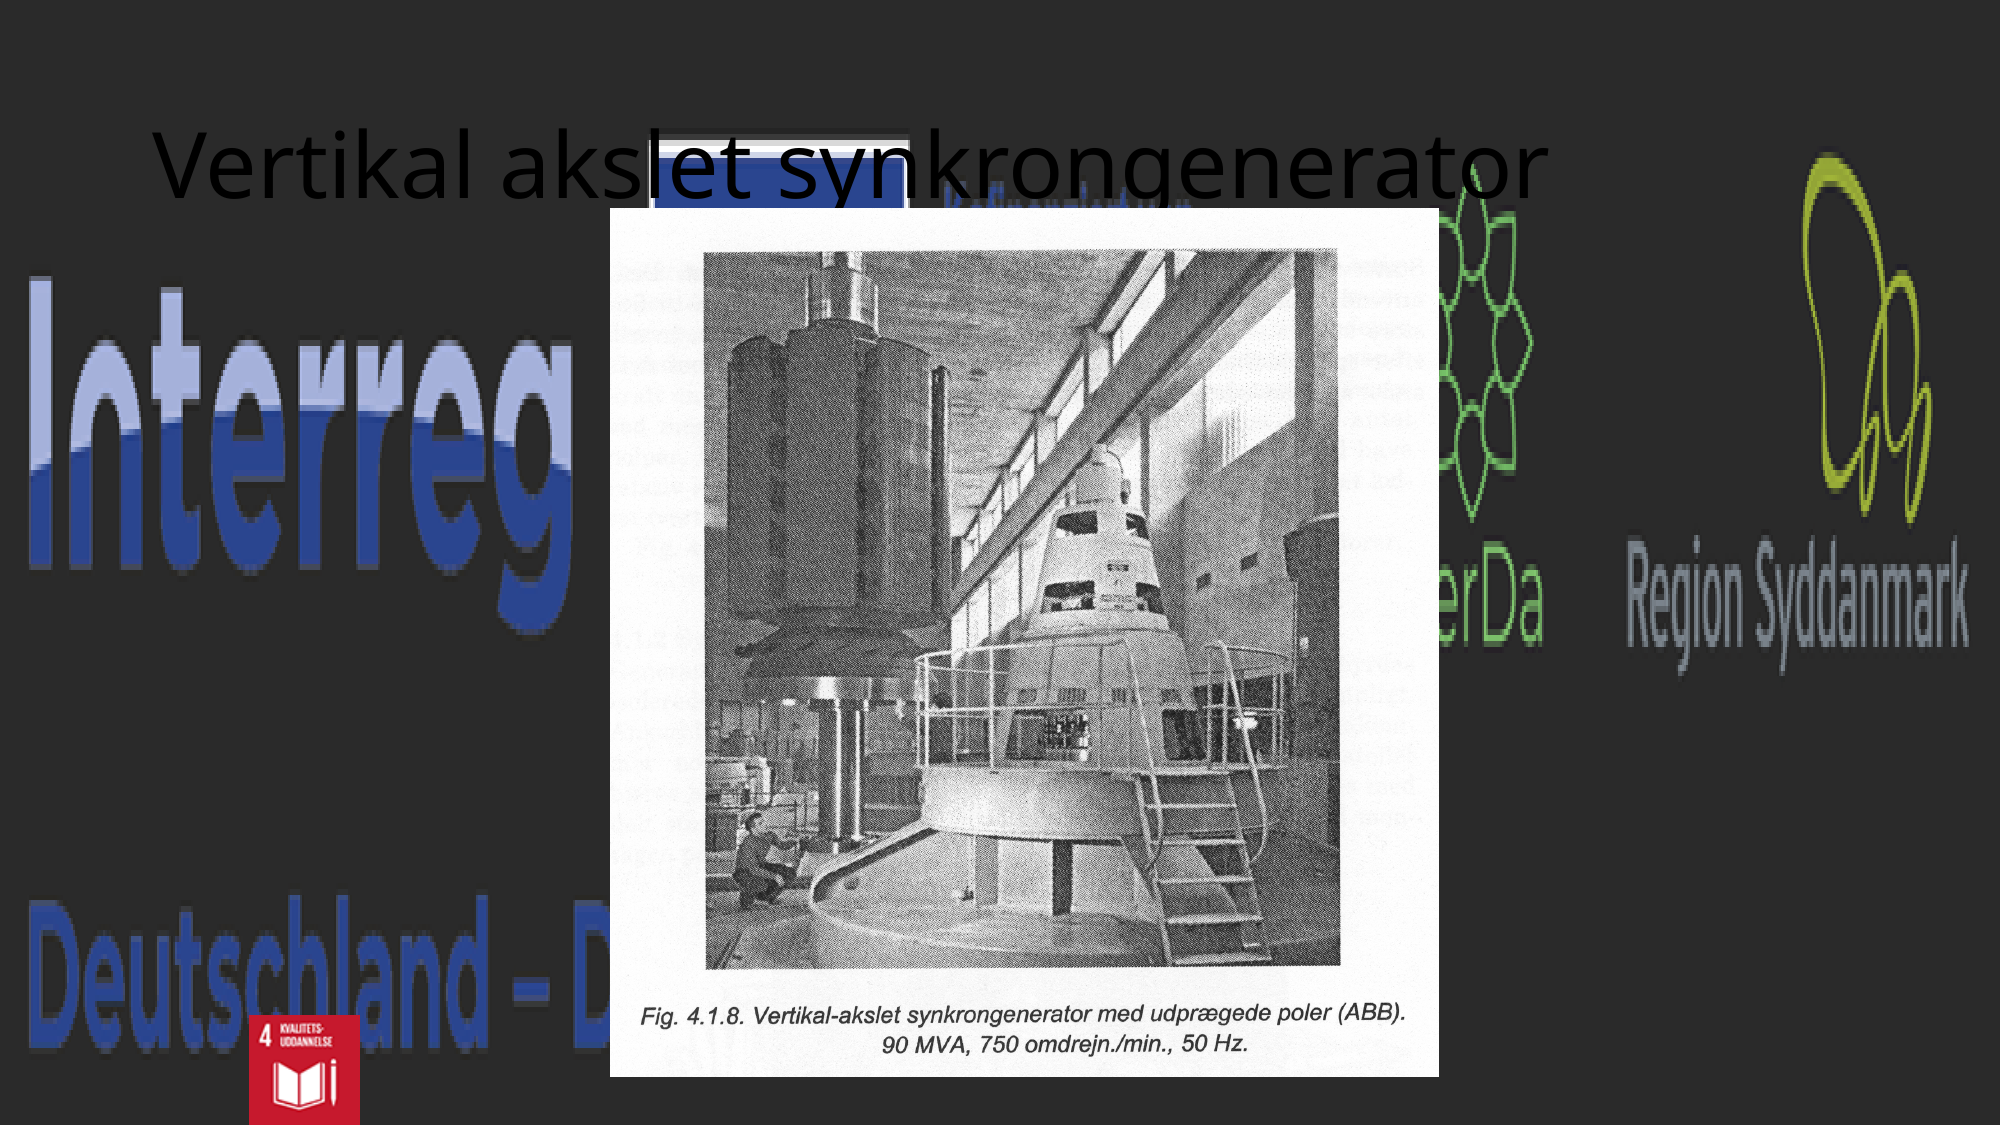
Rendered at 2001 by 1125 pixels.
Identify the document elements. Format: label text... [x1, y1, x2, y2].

title Vertikal akslet synkrongenerator [137, 59, 1863, 278]
picture [0, 0, 2000, 1125]
